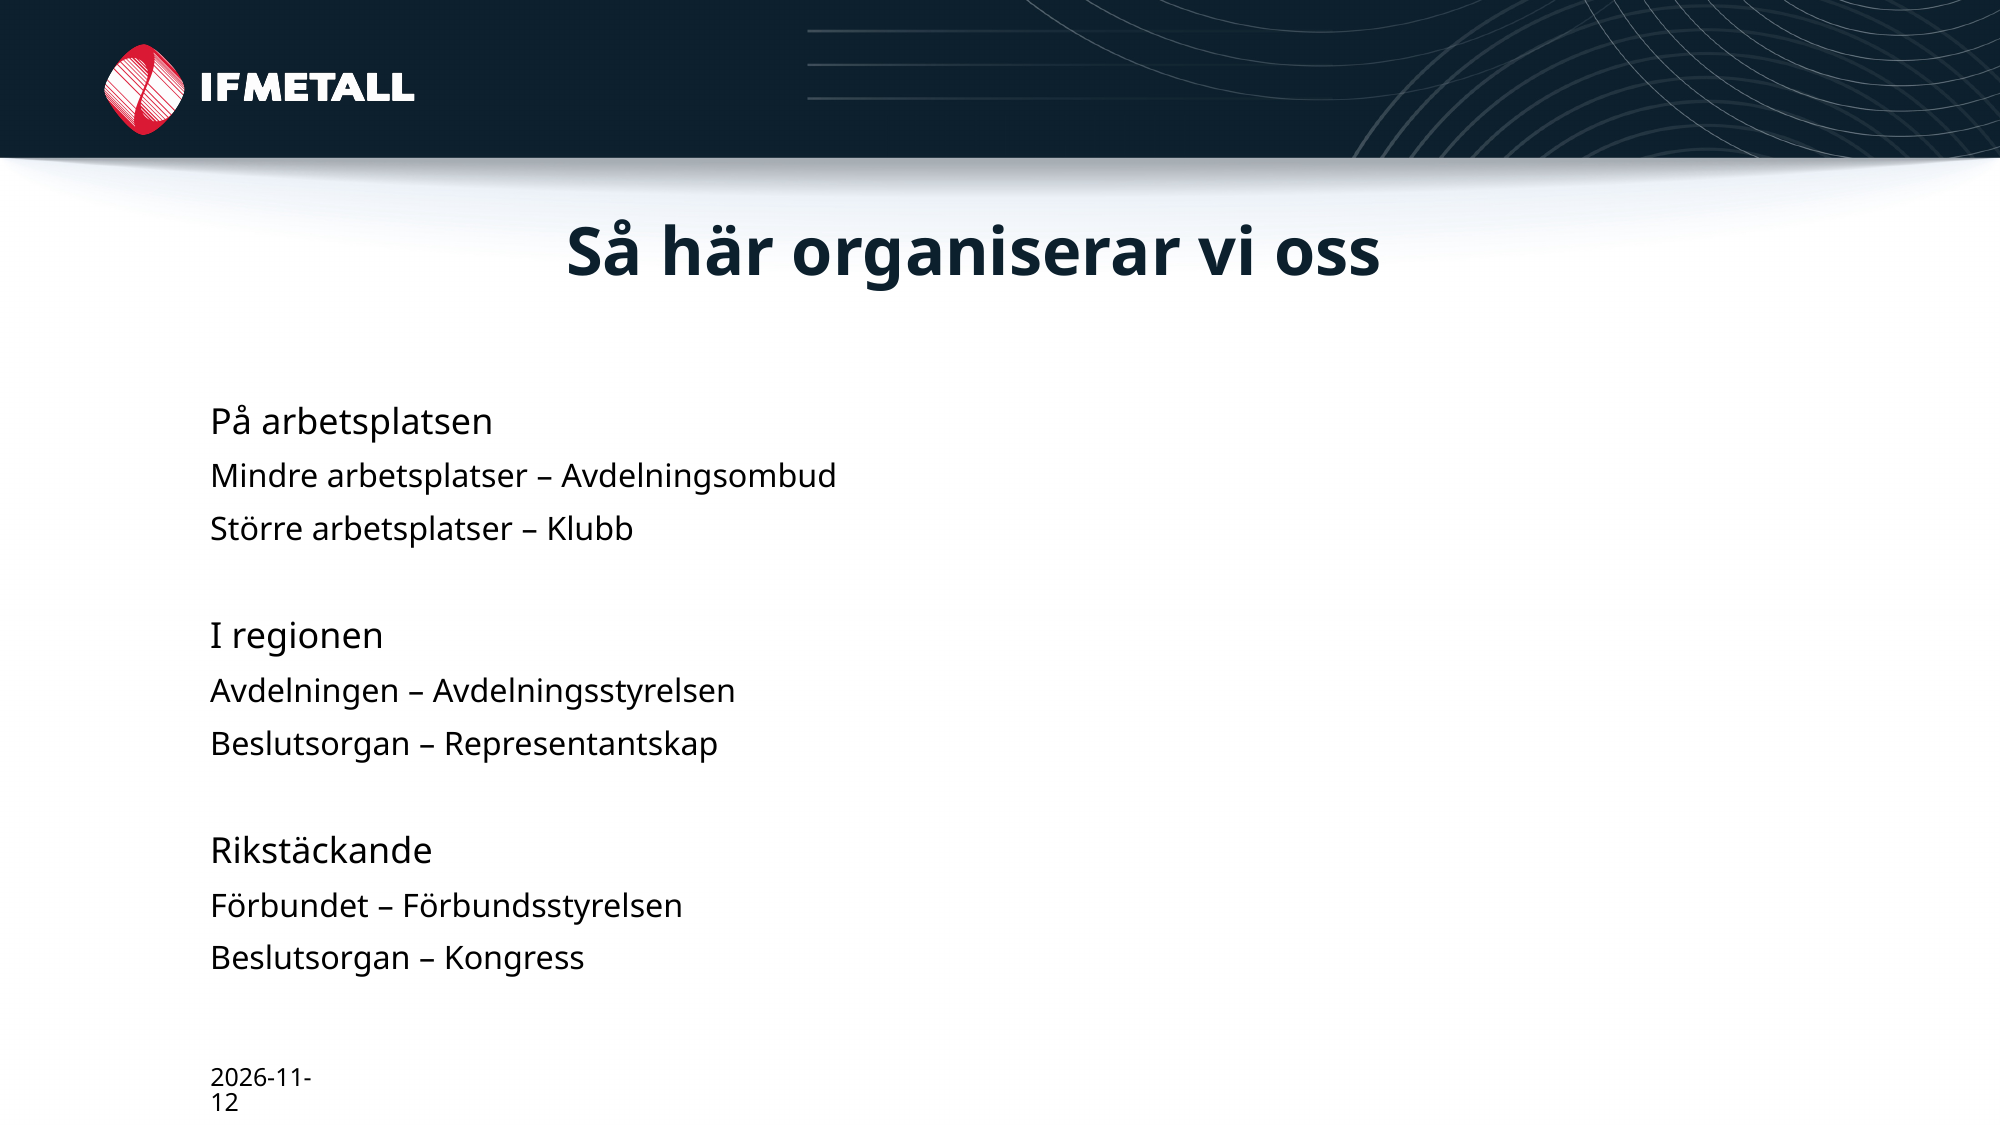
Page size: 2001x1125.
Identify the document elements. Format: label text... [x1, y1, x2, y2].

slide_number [195, 1042, 336, 1103]
picture [0, 0, 2000, 1125]
list På arbetsplatsen Mindre arbetsplatser – Avdelningsombud Större arbetsplatser – Klubb I regionen Avdelningen – Avdelningsstyrelsen Beslutsorgan – Representantskap Rikstäckande Förbundet – Förbundsstyrelsen Beslutsorgan – Kongress [195, 395, 1635, 987]
title Så här organiserar vi oss [551, 194, 1482, 297]
